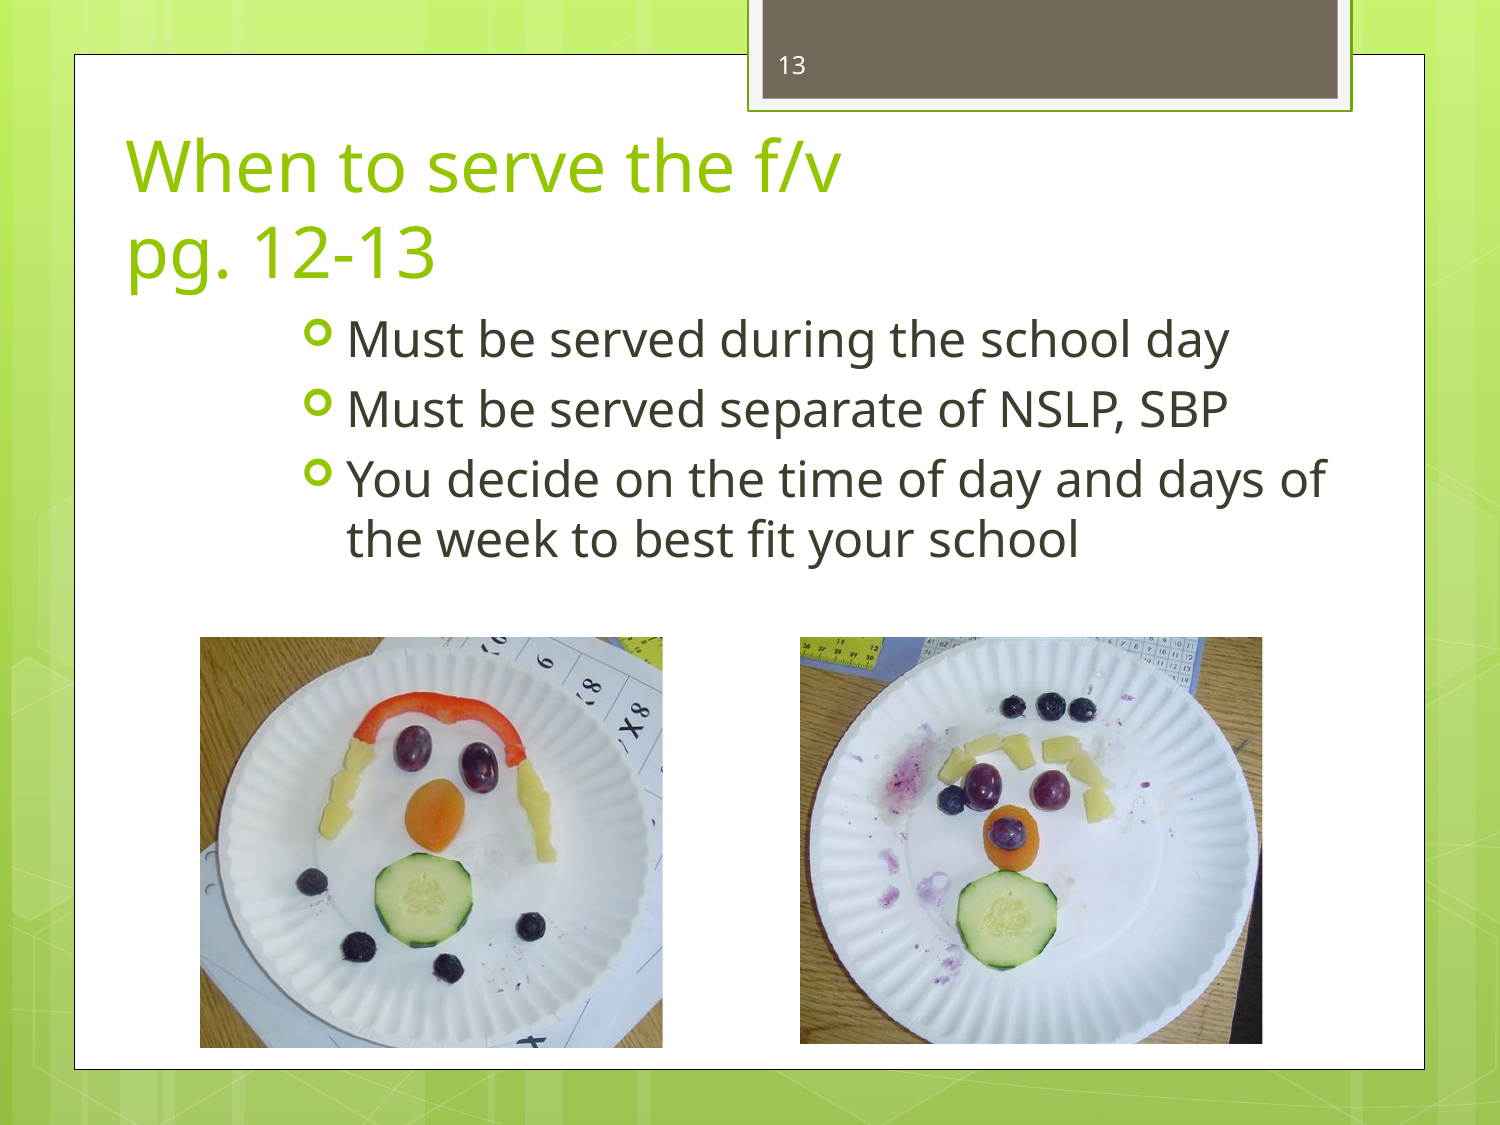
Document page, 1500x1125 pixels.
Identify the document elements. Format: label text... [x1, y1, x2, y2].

slide_number 13 [762, 36, 982, 97]
picture [799, 637, 1263, 1044]
title When to serve the f/v pg. 12-13 [110, 112, 1263, 300]
list Must be served during the school day Must be served separate of NSLP, SBP You decide on the time of day and days of the week to best fit your school [275, 299, 1387, 876]
picture [199, 637, 663, 1048]
